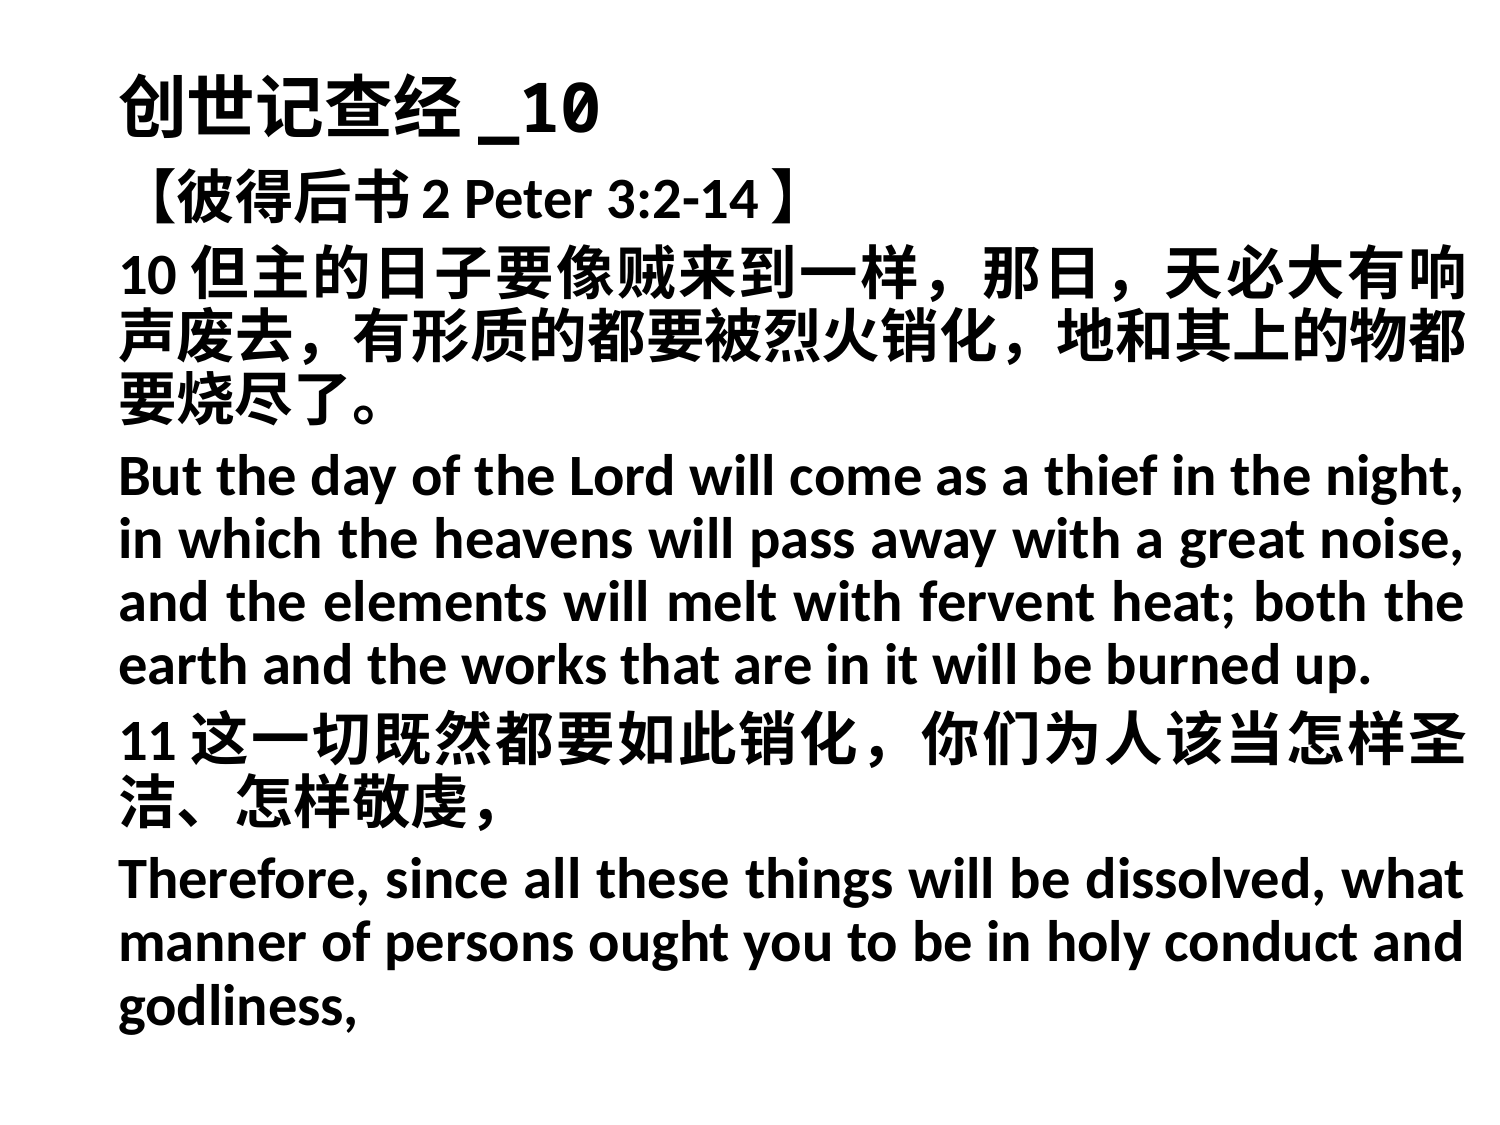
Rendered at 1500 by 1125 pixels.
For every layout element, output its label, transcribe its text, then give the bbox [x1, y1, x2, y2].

list 【彼得后书2 Peter 3:2-14】 10但主的日子要像贼来到一样，那日，天必大有响声废去，有形质的都要被烈火销化，地和其上的物都要烧尽了。 But the day of the Lord will come as a thief in the night, in which the heavens will pass away with a great noise, and the elements will melt with fervent heat; both the earth and the works that are in it will be burned up. 11这一切既然都要如此销化，你们为人该当怎样圣洁、怎样敬虔， Therefore, since all these things will be dissolved, what manner of persons ought you to be in holy conduct and godliness, [103, 160, 1483, 1106]
title 创世记查经_10 [103, 59, 1397, 160]
